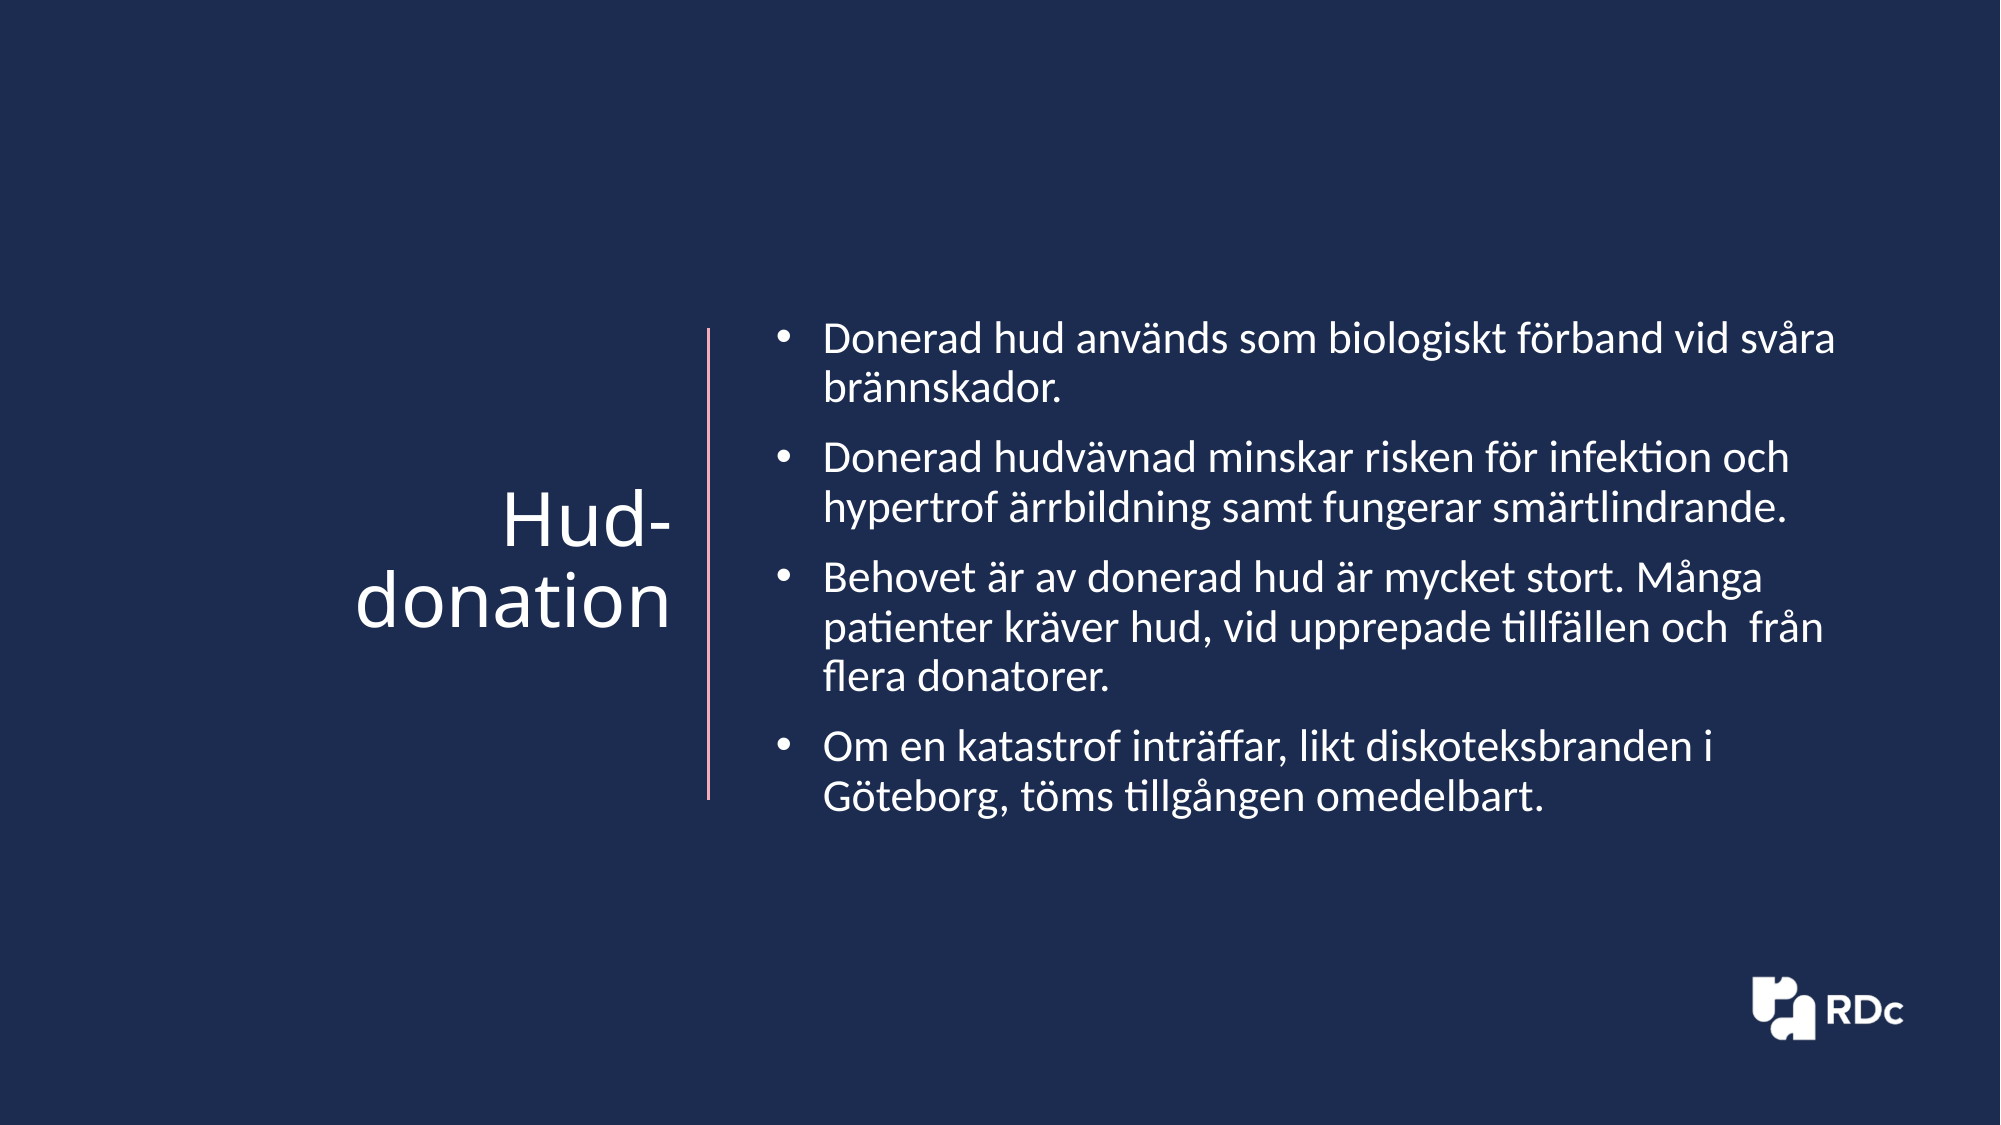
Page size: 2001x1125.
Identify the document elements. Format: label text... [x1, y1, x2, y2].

list Hud- donation [122, 256, 688, 869]
picture [1731, 963, 1925, 1054]
list Donerad hud används som biologiskt förband vid svåra brännskador. Donerad hudvävnad minskar risken för infektion och hypertrof ärrbildning samt fungerar smärtlindrande. Behovet är av donerad hud är mycket stort. Många patienter kräver hud, vid upprepade tillfällen och från flera donatorer. Om en katastrof inträffar, likt diskoteksbranden i Göteborg, töms tillgången omedelbart. [760, 332, 1906, 803]
